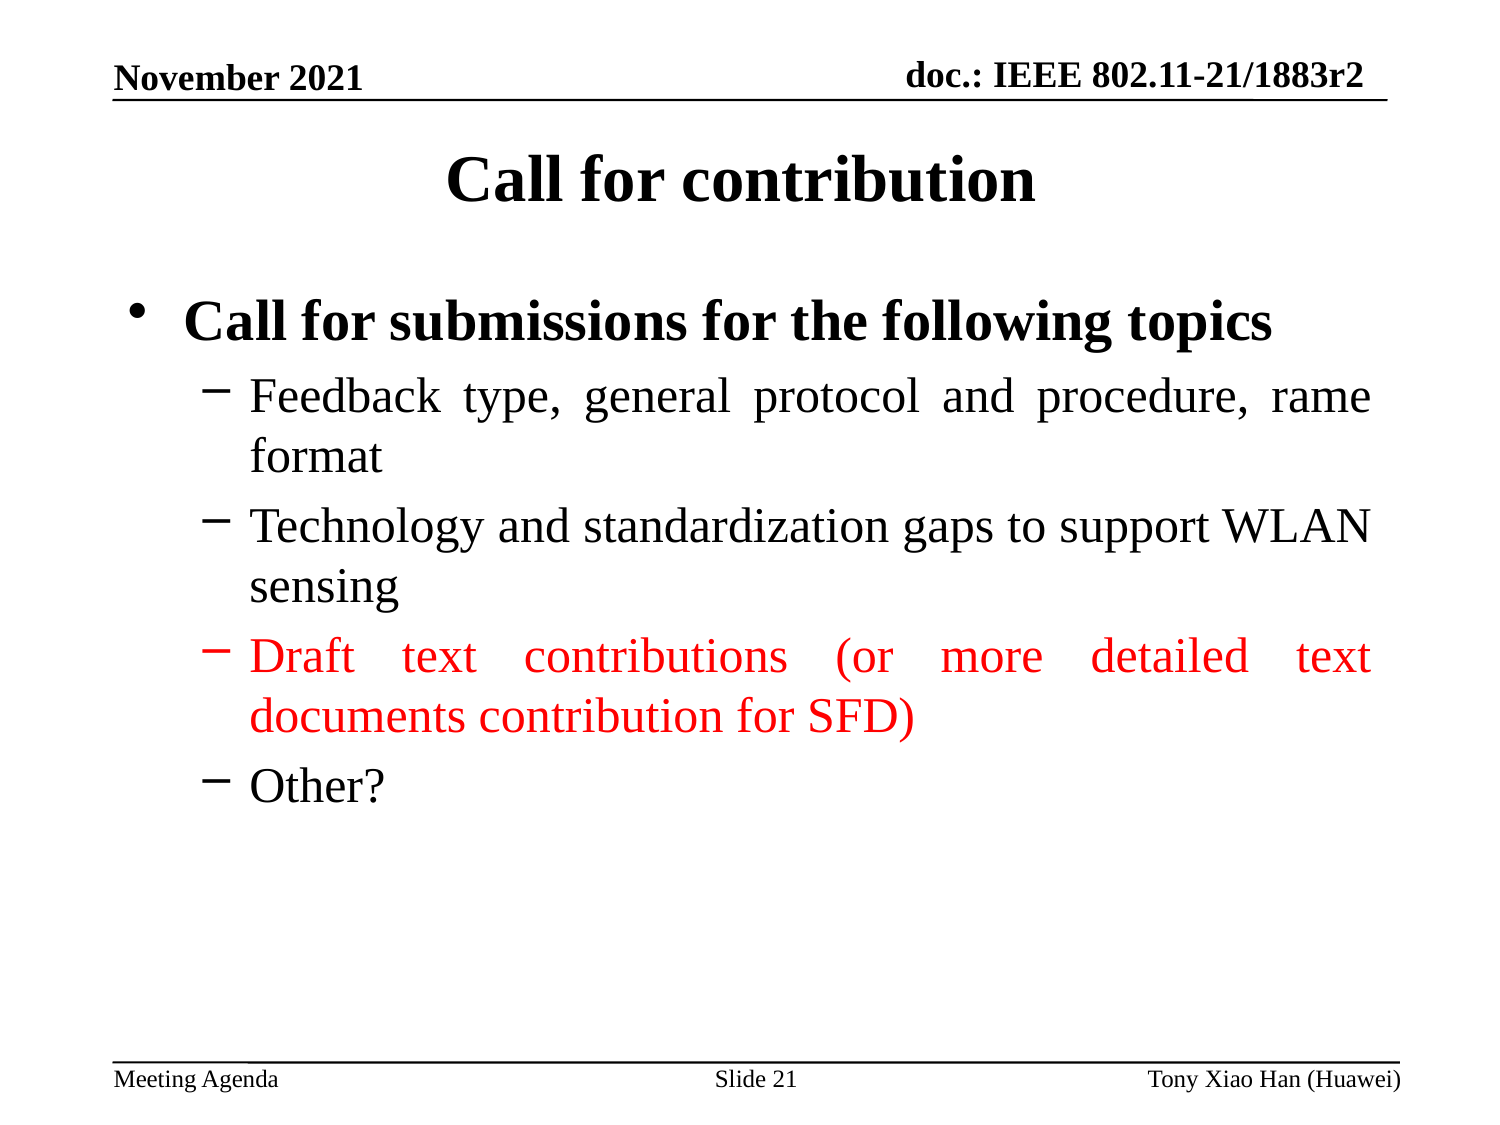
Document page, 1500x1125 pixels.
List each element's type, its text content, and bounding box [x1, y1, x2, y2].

slide_number Slide 21 [712, 1061, 800, 1093]
footer Tony Xiao Han (Huawei) [999, 1061, 1402, 1093]
text_box Call for submissions for the following topics Feedback type, general protocol and procedure, rame format Technology and standardization gaps to support WLAN sensing Draft text contributions (or more detailed text documents contribution for SFD) Other? [112, 275, 1388, 1050]
text_box Call for contribution [112, 87, 1388, 263]
